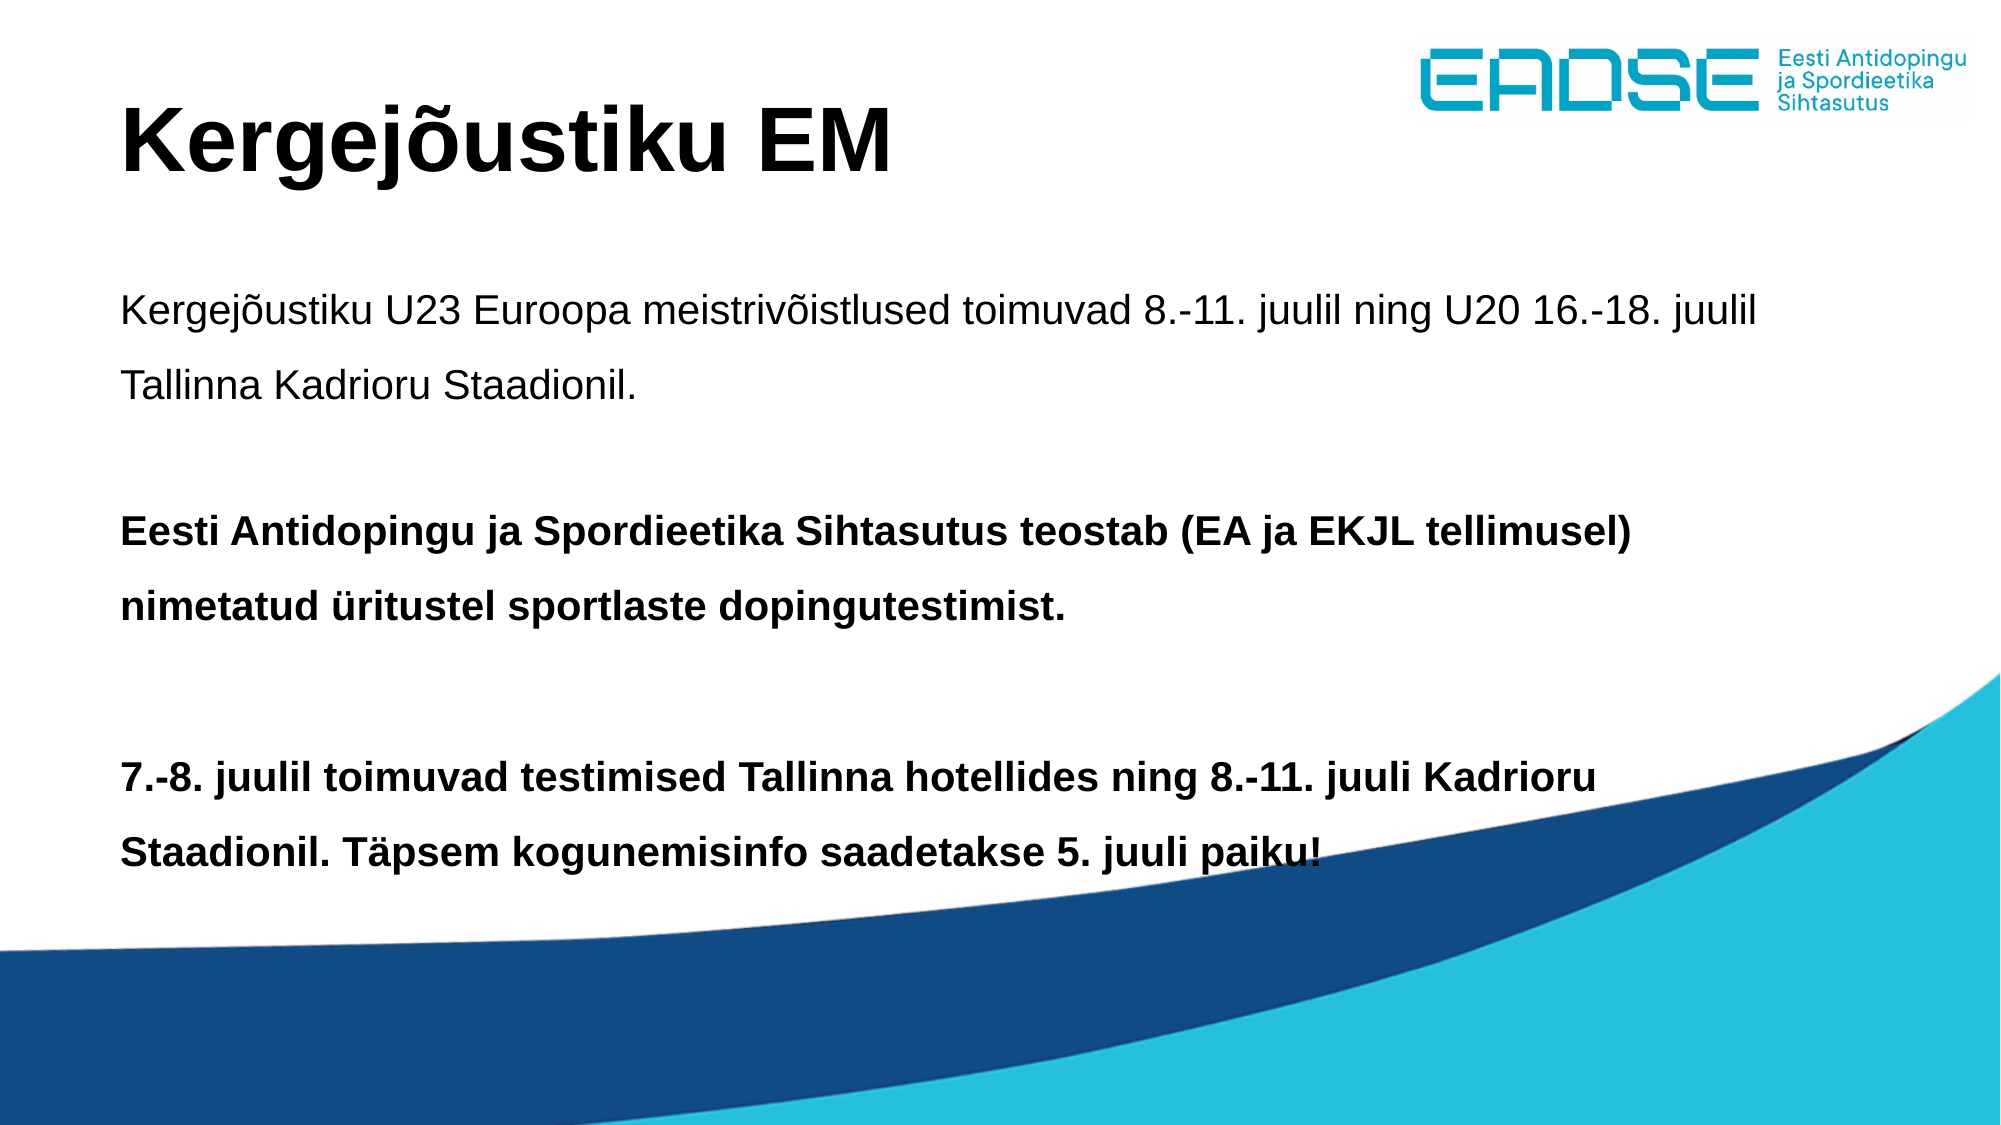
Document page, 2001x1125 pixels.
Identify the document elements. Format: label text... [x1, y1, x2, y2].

title Kergejõustiku EM [105, 32, 1831, 250]
picture [0, 0, 2001, 1125]
list Kergejõustiku U23 Euroopa meistrivõistlused toimuvad 8.-11. juulil ning U20 16.-18. juulil Tallinna Kadrioru Staadionil. Eesti Antidopingu ja Spordieetika Sihtasutus teostab (EA ja EKJL tellimusel) nimetatud üritustel sportlaste dopingutestimist. 7.-8. juulil toimuvad testimised Tallinna hotellides ning 8.-11. juuli Kadrioru Staadionil. Täpsem kogunemisinfo saadetakse 5. juuli paiku! [105, 250, 1831, 964]
